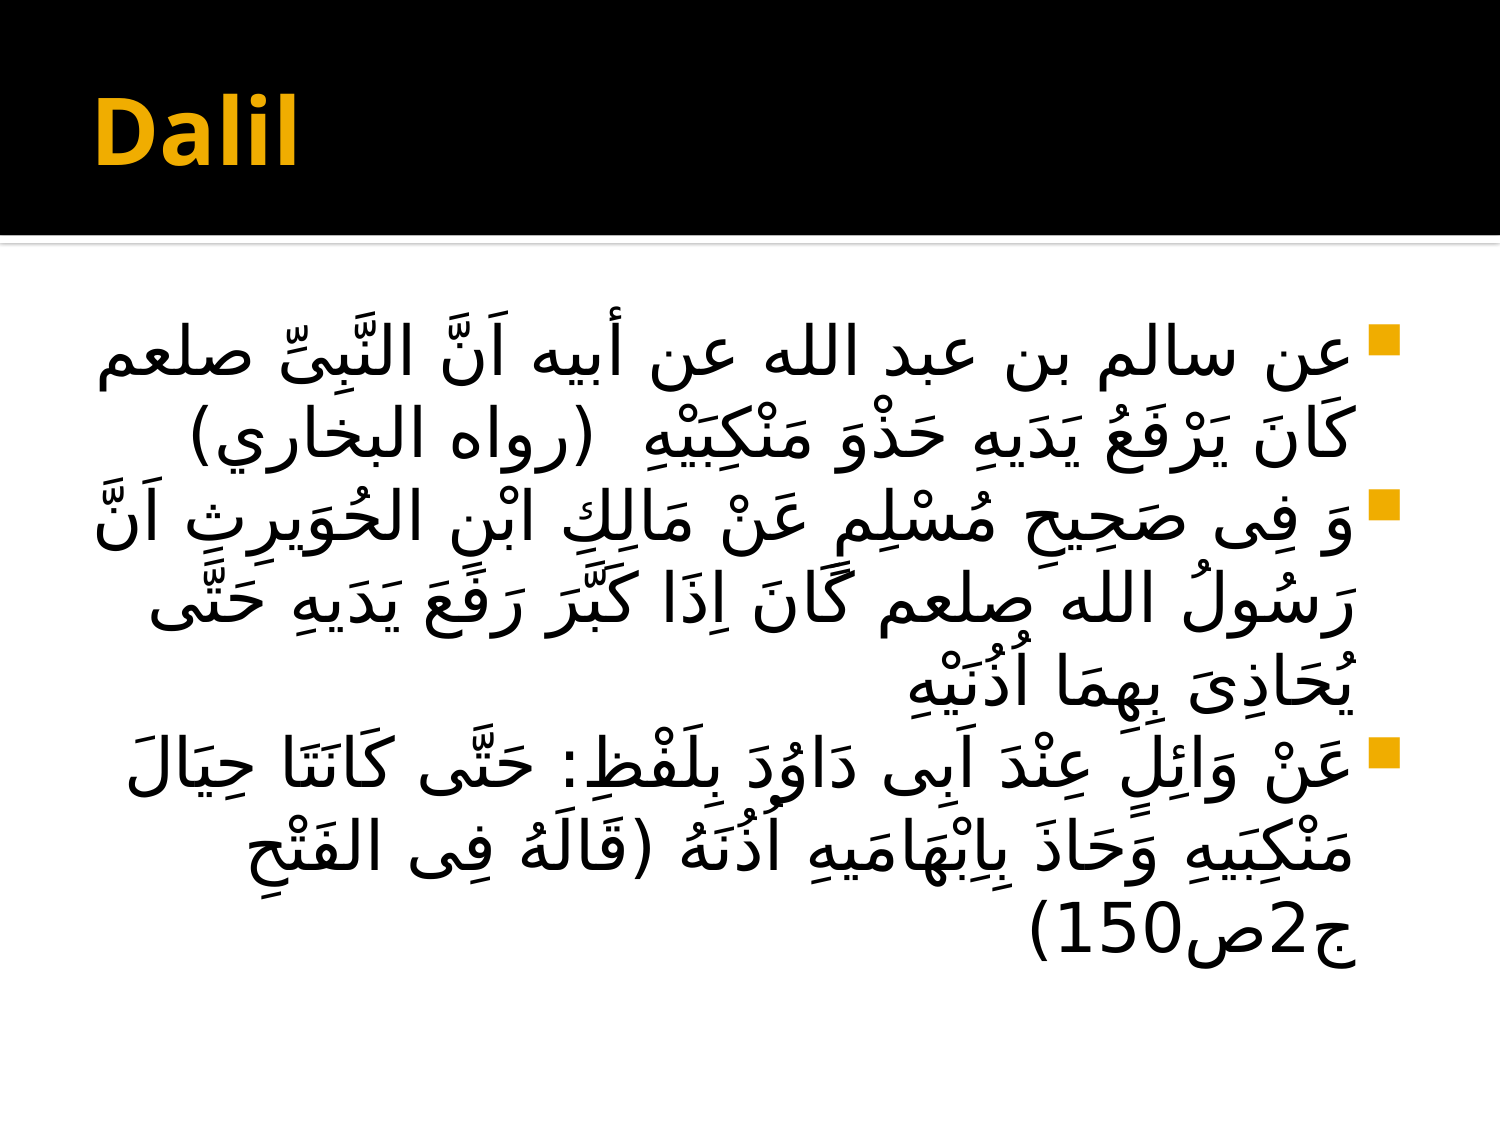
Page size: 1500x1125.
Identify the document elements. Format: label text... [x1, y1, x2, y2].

list عن سالم بن عبد الله عن أبيه اَنَّ النَّبِىِّ صلعم كَانَ يَرْفَعُ يَدَيهِ حَذْوَ مَنْكِبَيْهِ (رواه البخاري) وَ فِى صَحِيحِ مُسْلِمٍ عَنْ مَالِكِ ابْنِ الحُوَيرِثِ اَنَّ رَسُولُ الله صلعم كَانَ اِذَا كَبَّرَ رَفَعَ يَدَيهِ حَتَّى يُحَاذِىَ بِهِمَا اُذُنَيْهِ عَنْ وَائِلٍ عِنْدَ اَبِى دَاوُدَ بِلَفْظِ: حَتَّى كَانَتَا حِيَالَ مَنْكِبَيهِ وَحَاذَ بِاِبْهَامَيهِ اُذُنَهُ (قَالَهُ فِى الفَتْحِ ج2ص150) [75, 291, 1425, 1050]
title Dalil [75, 25, 1425, 231]
